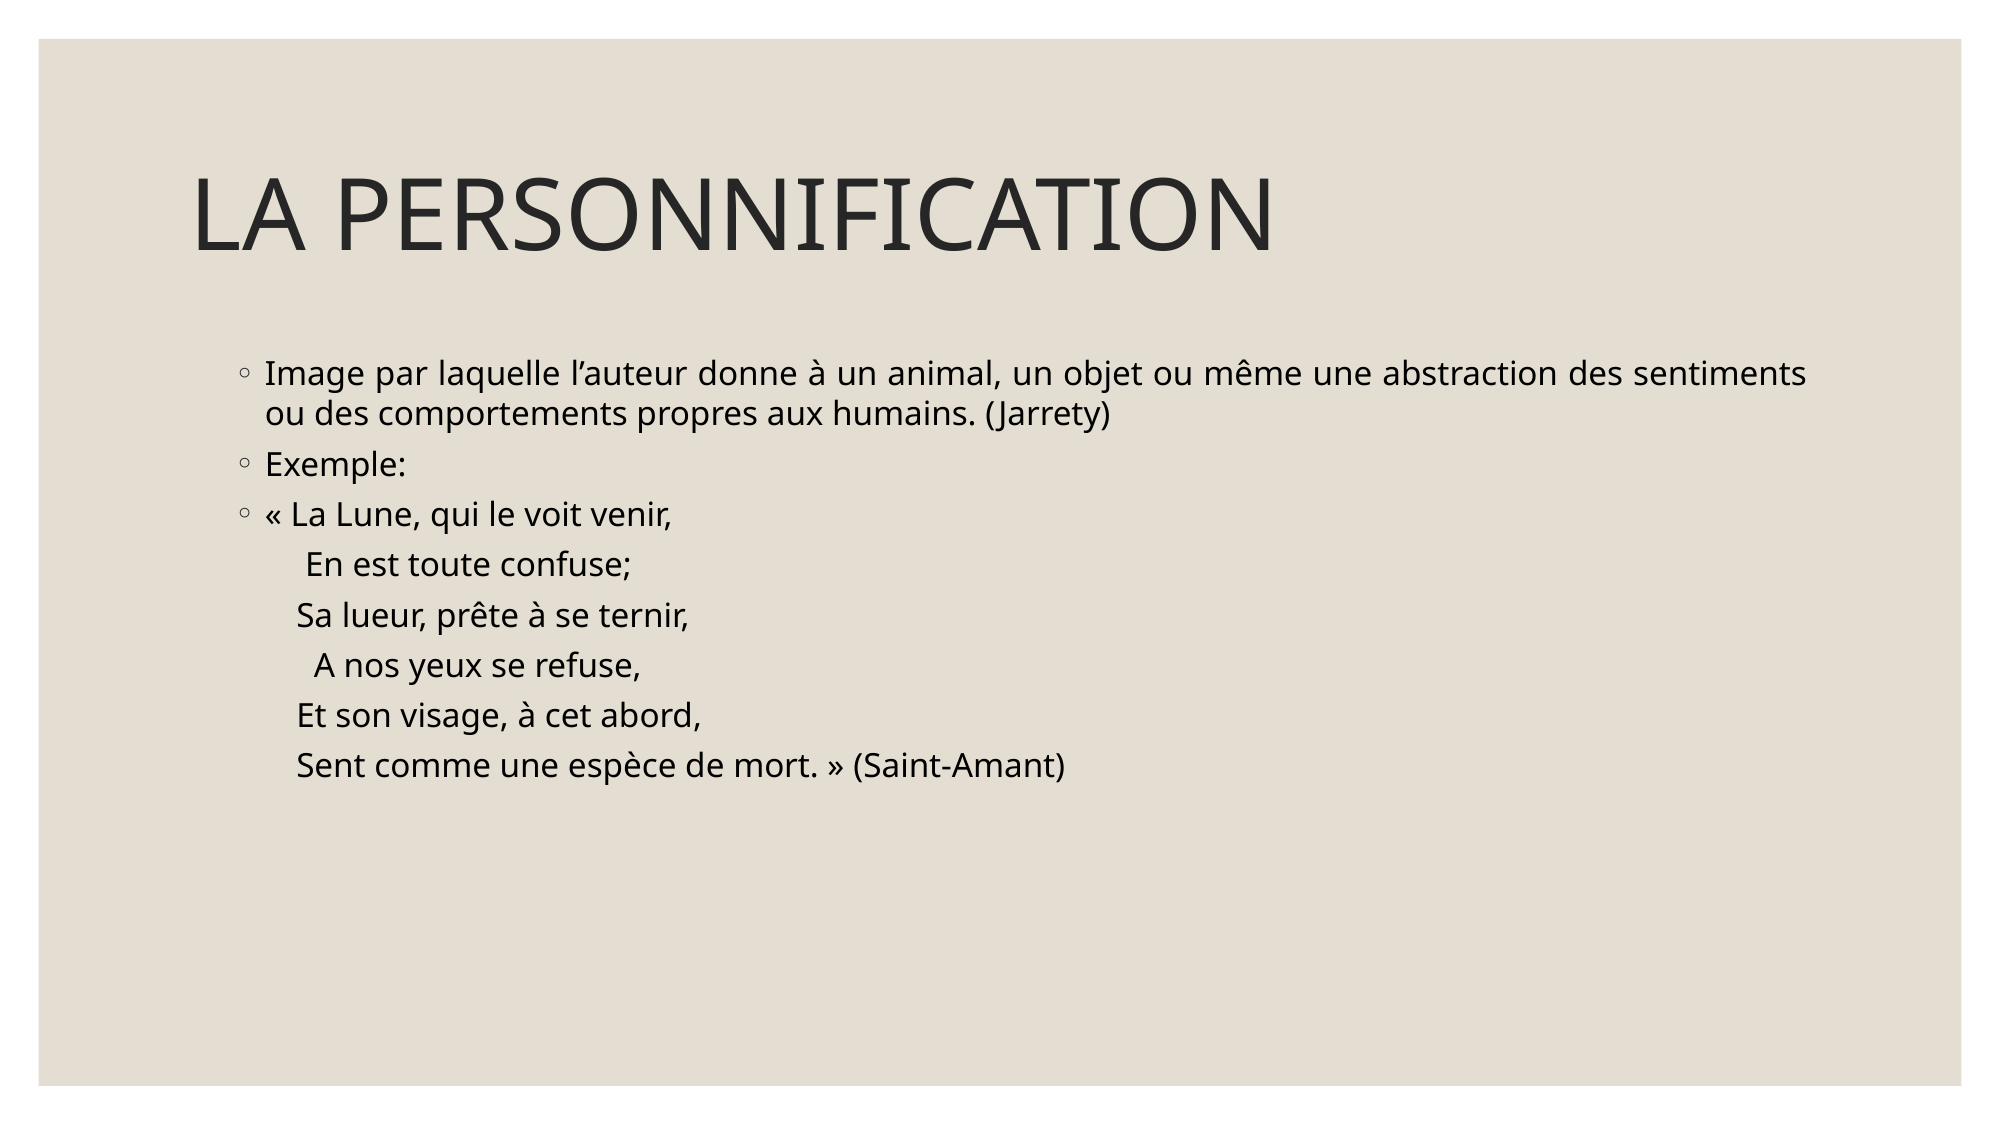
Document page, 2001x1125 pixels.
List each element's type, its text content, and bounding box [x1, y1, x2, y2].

list Image par laquelle l’auteur donne à un animal, un objet ou même une abstraction des sentiments ou des comportements propres aux humains. (Jarrety) Exemple: « La Lune, qui le voit venir, En est toute confuse; Sa lueur, prête à se ternir, A nos yeux se refuse, Et son visage, à cet abord, Sent comme une espèce de mort. » (Saint-Amant) [174, 345, 1825, 990]
title LA PERSONNIFICATION [174, 105, 1825, 331]
